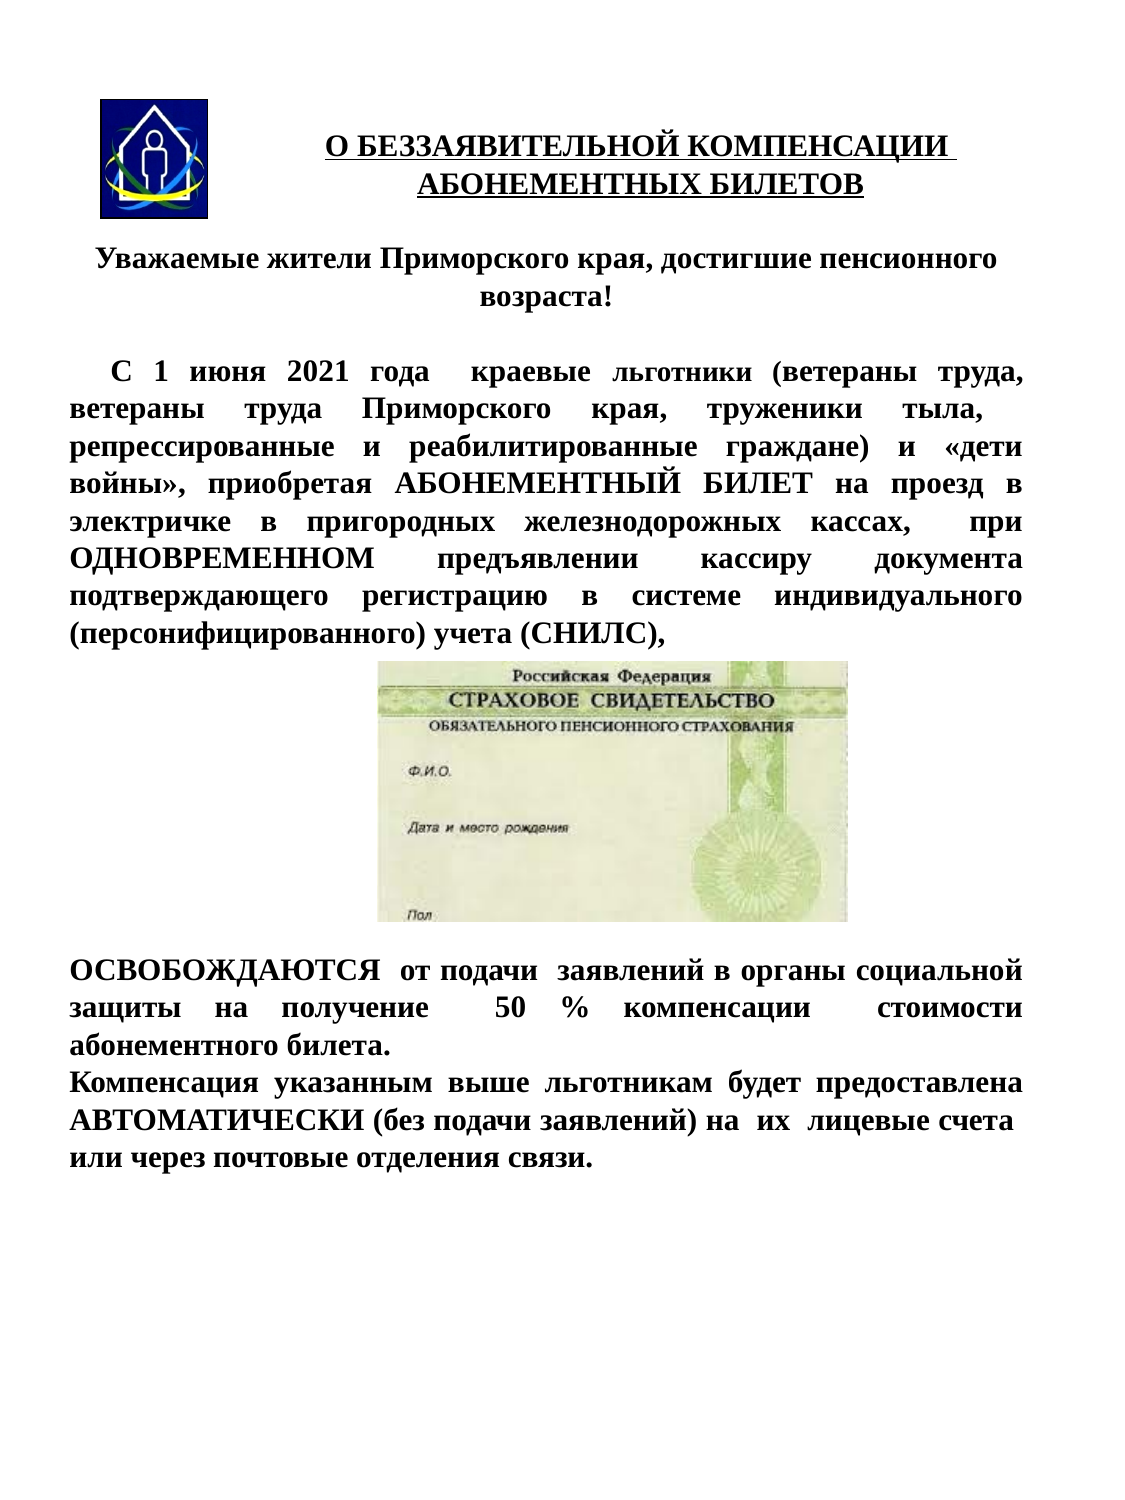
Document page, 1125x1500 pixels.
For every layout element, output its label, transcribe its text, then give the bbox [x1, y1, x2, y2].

picture [101, 100, 207, 218]
text_box » [54, 51, 1058, 231]
text_box Уважаемые жители Приморского края, достигшие пенсионного возраста! С 1 июня 2021 года краевые льготники (ветераны труда, ветераны труда Приморского края, труженики тыла, репрессированные и реабилитированные граждане) и «дети войны», приобретая АБОНЕМЕНТНЫЙ БИЛЕТ на проезд в электричке в пригородных железнодорожных кассах, при ОДНОВРЕМЕННОМ предъявлении кассиру документа подтверждающего регистрацию в системе индивидуального (персонифицированного) учета (СНИЛС), ОСВОБОЖДАЮТСЯ от подачи заявлений в органы социальной защиты на получение 50 % компенсации стоимости абонементного билета. Компенсация указанным выше льготникам будет предоставлена АВТОМАТИЧЕСКИ (без подачи заявлений) на их лицевые счета или через почтовые отделения связи. [54, 230, 1039, 1003]
picture [377, 660, 848, 922]
text_box О БЕЗЗАЯВИТЕЛЬНОЙ КОМПЕНСАЦИИ АБОНЕМЕНТНЫХ БИЛЕТОВ [211, 118, 1074, 208]
